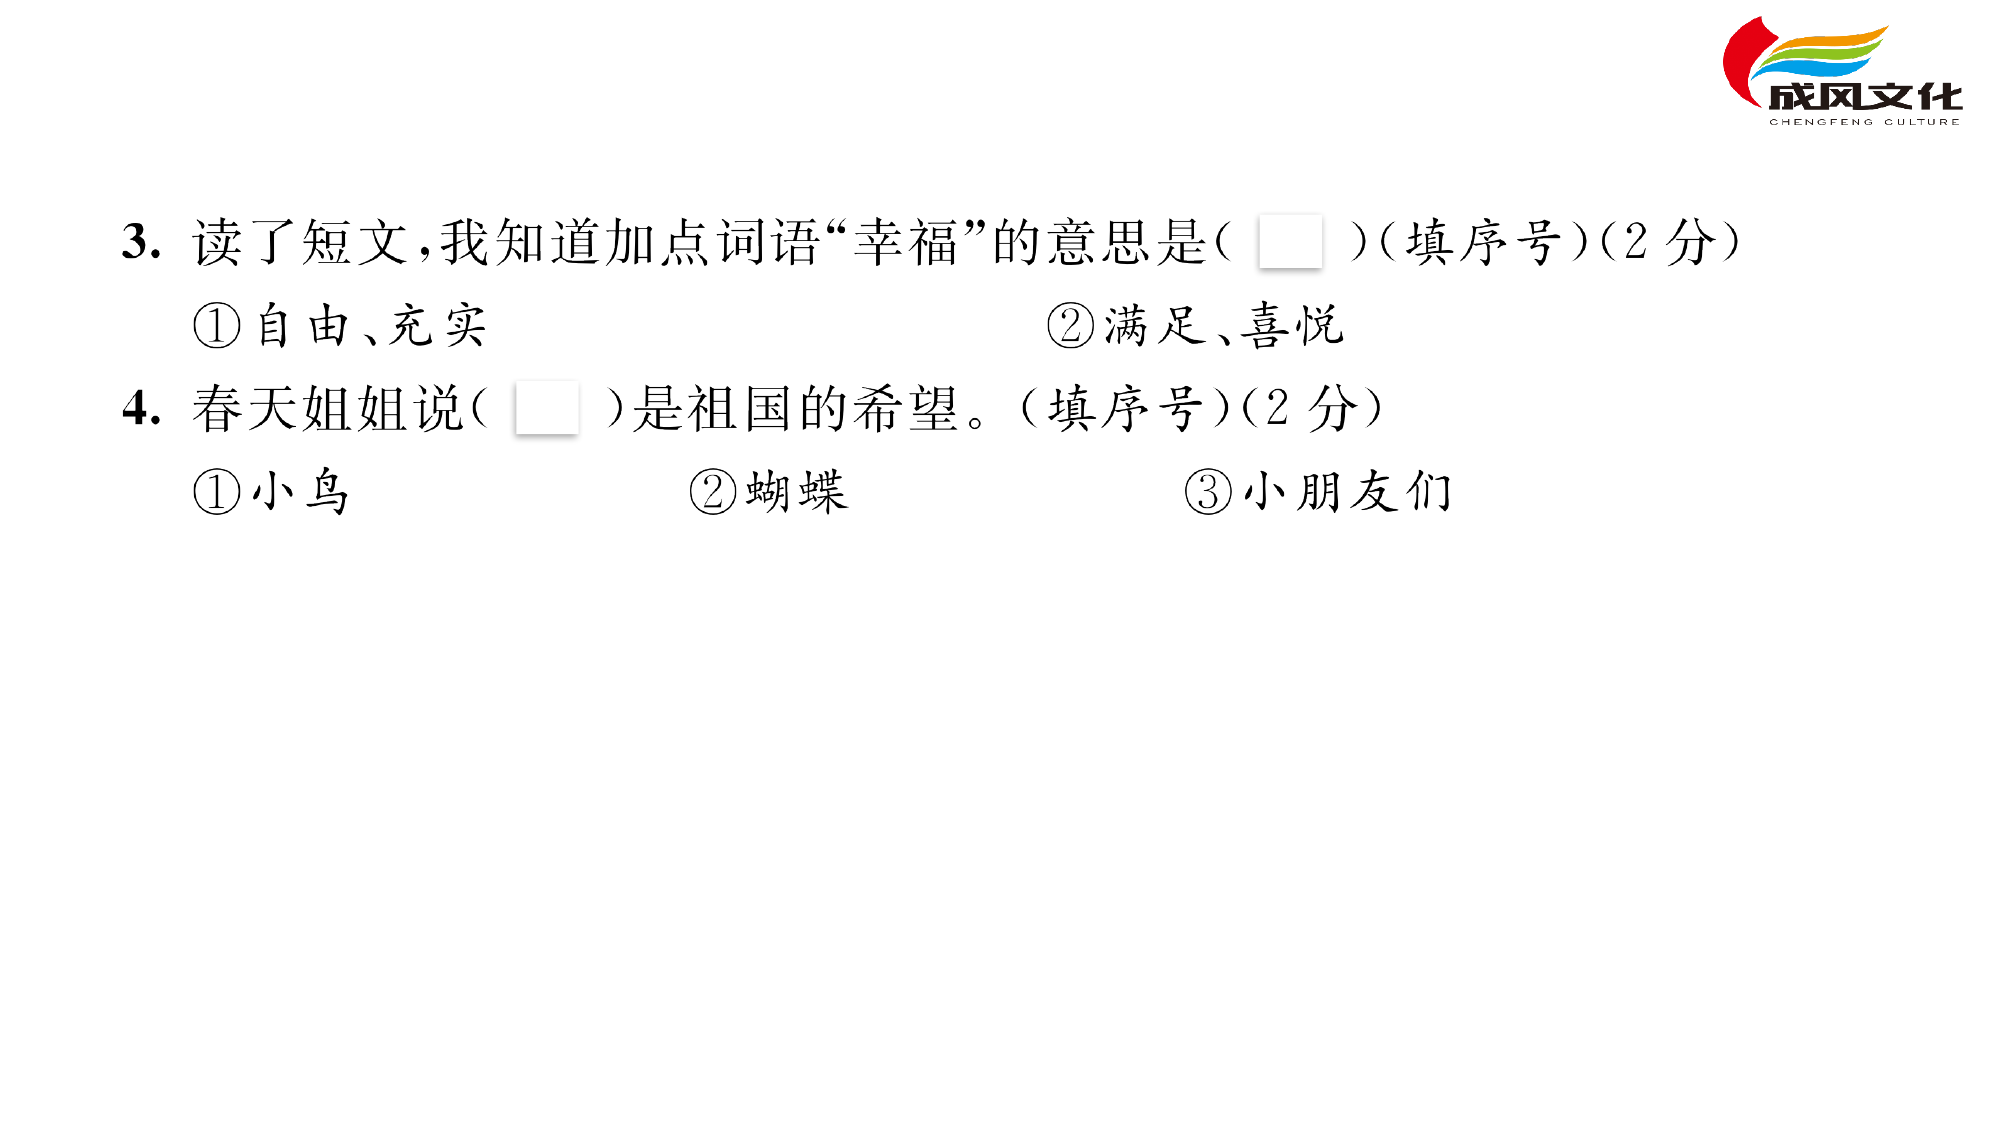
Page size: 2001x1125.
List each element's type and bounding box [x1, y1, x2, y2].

picture [1708, 0, 1986, 136]
picture [117, 176, 2000, 538]
